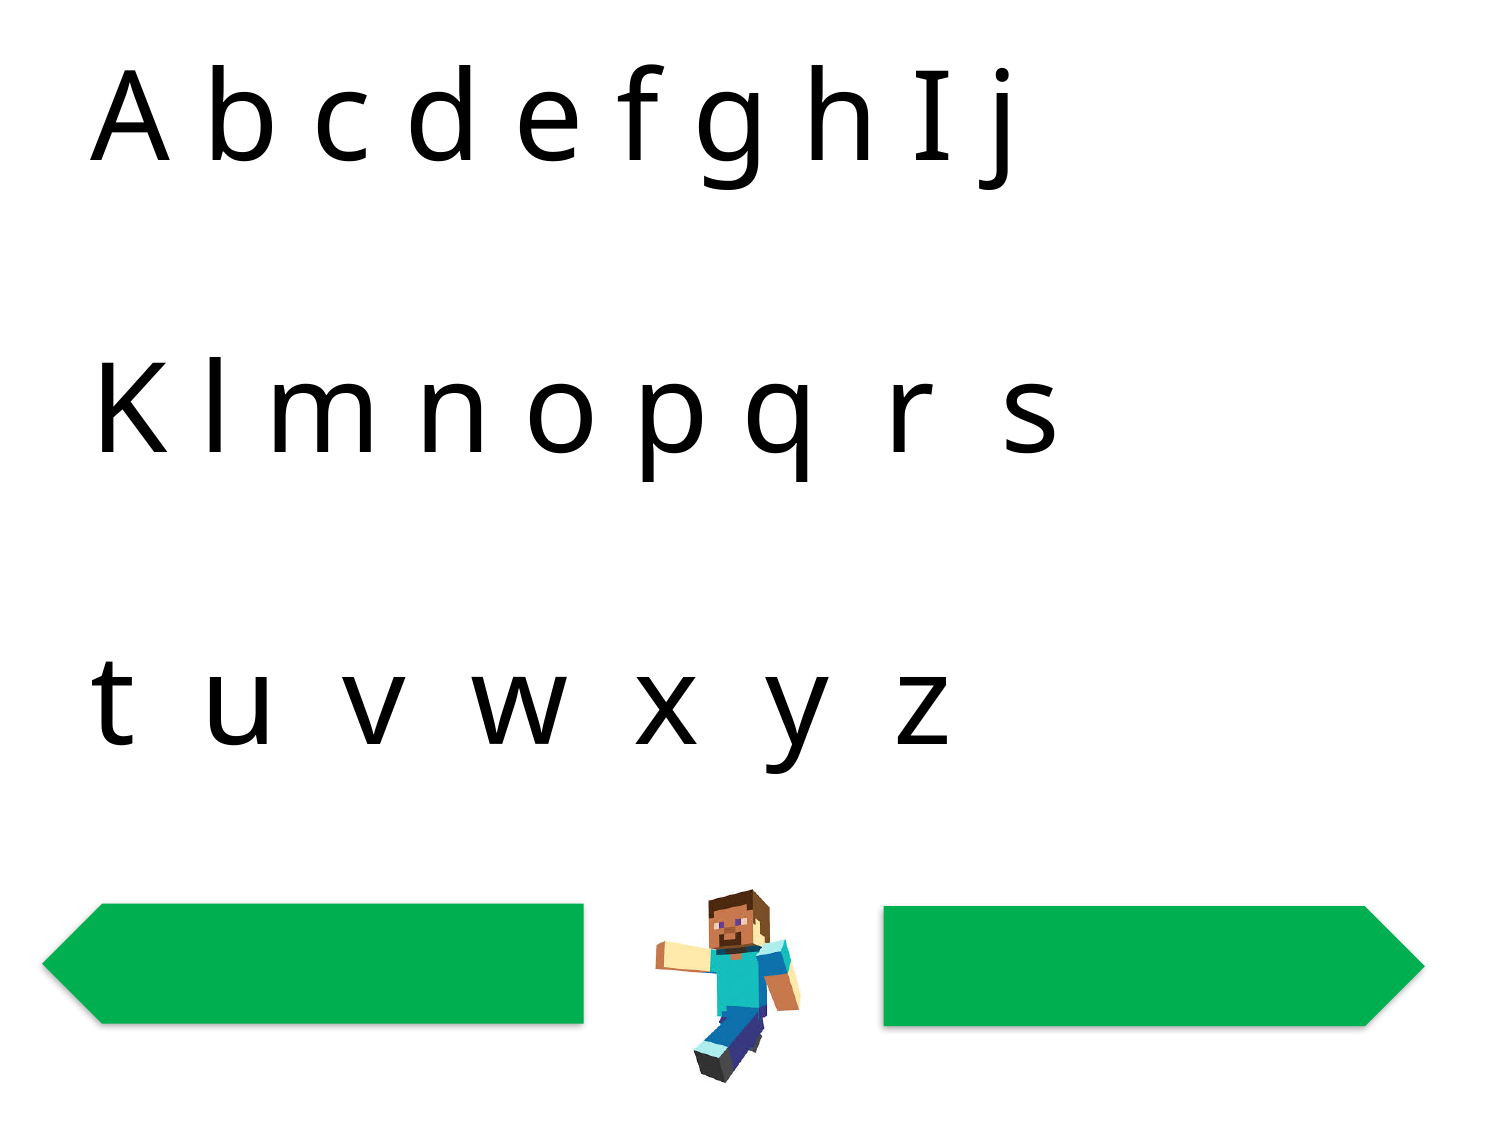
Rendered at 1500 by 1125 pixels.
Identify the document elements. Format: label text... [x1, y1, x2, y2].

picture [655, 889, 802, 1083]
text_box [881, 905, 1426, 1027]
list A b c d e f g h I j K l m n o p q r s t u v w x y z [75, 28, 1394, 964]
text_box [41, 903, 584, 1024]
